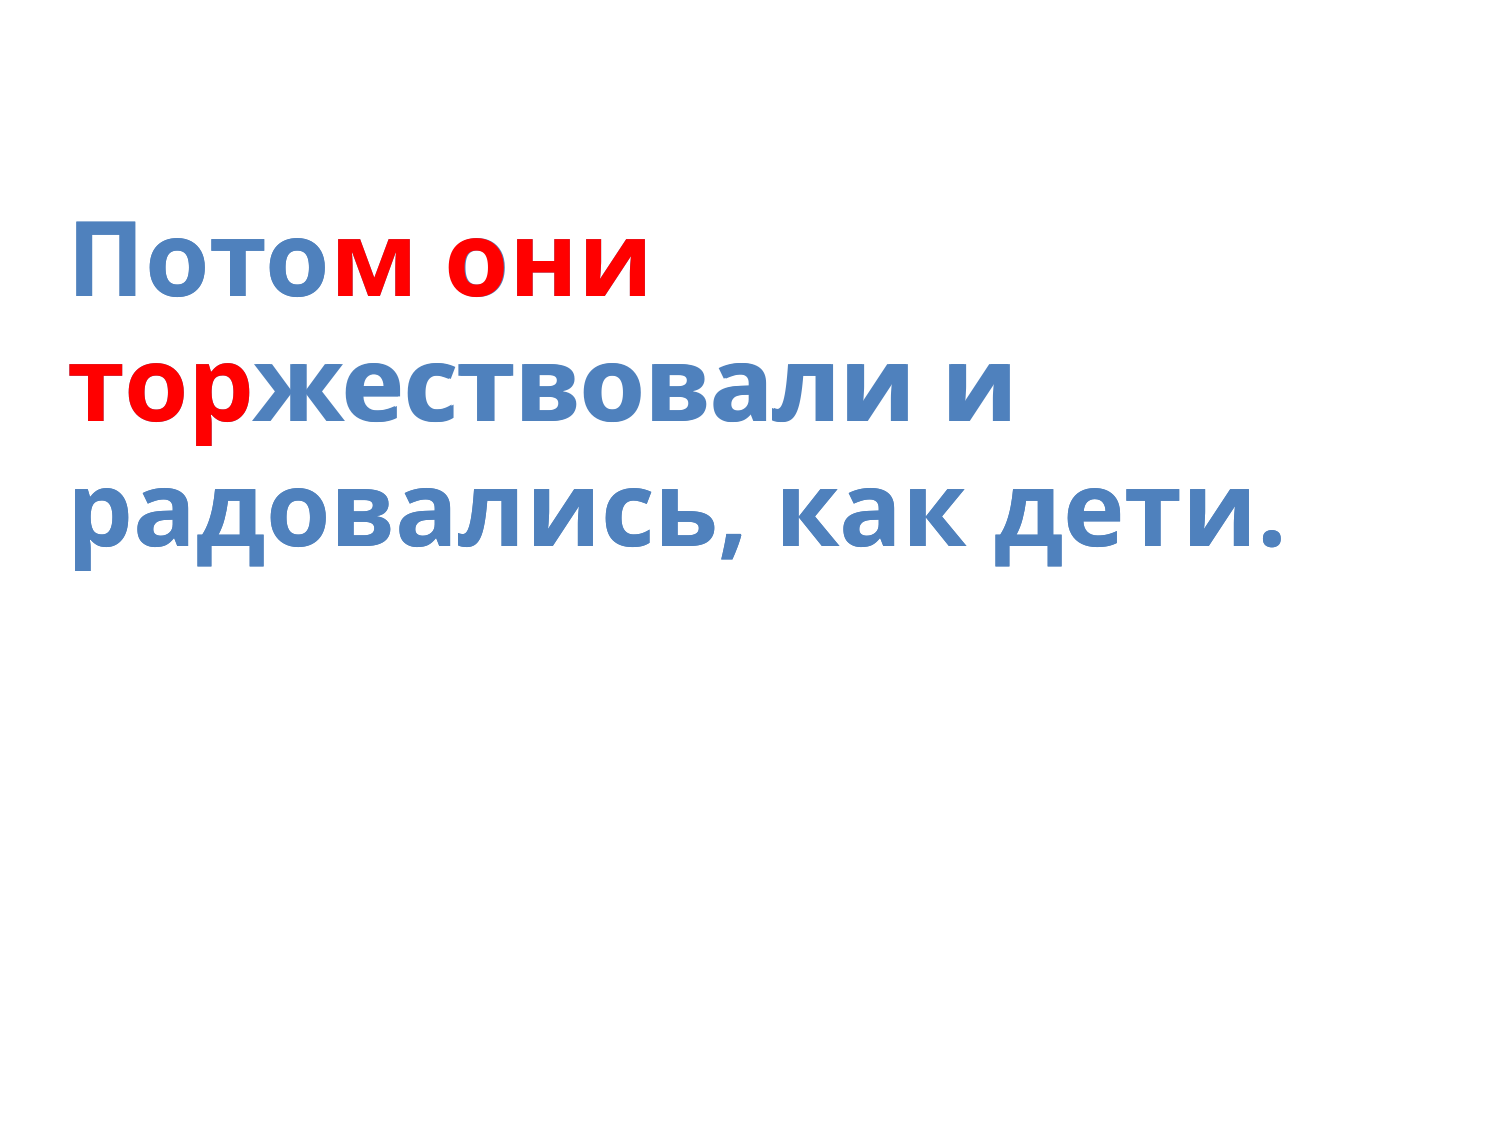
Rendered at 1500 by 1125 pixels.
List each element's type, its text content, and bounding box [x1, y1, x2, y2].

text_box Потом они торжествовали и радовались, как дети. [53, 184, 1489, 685]
